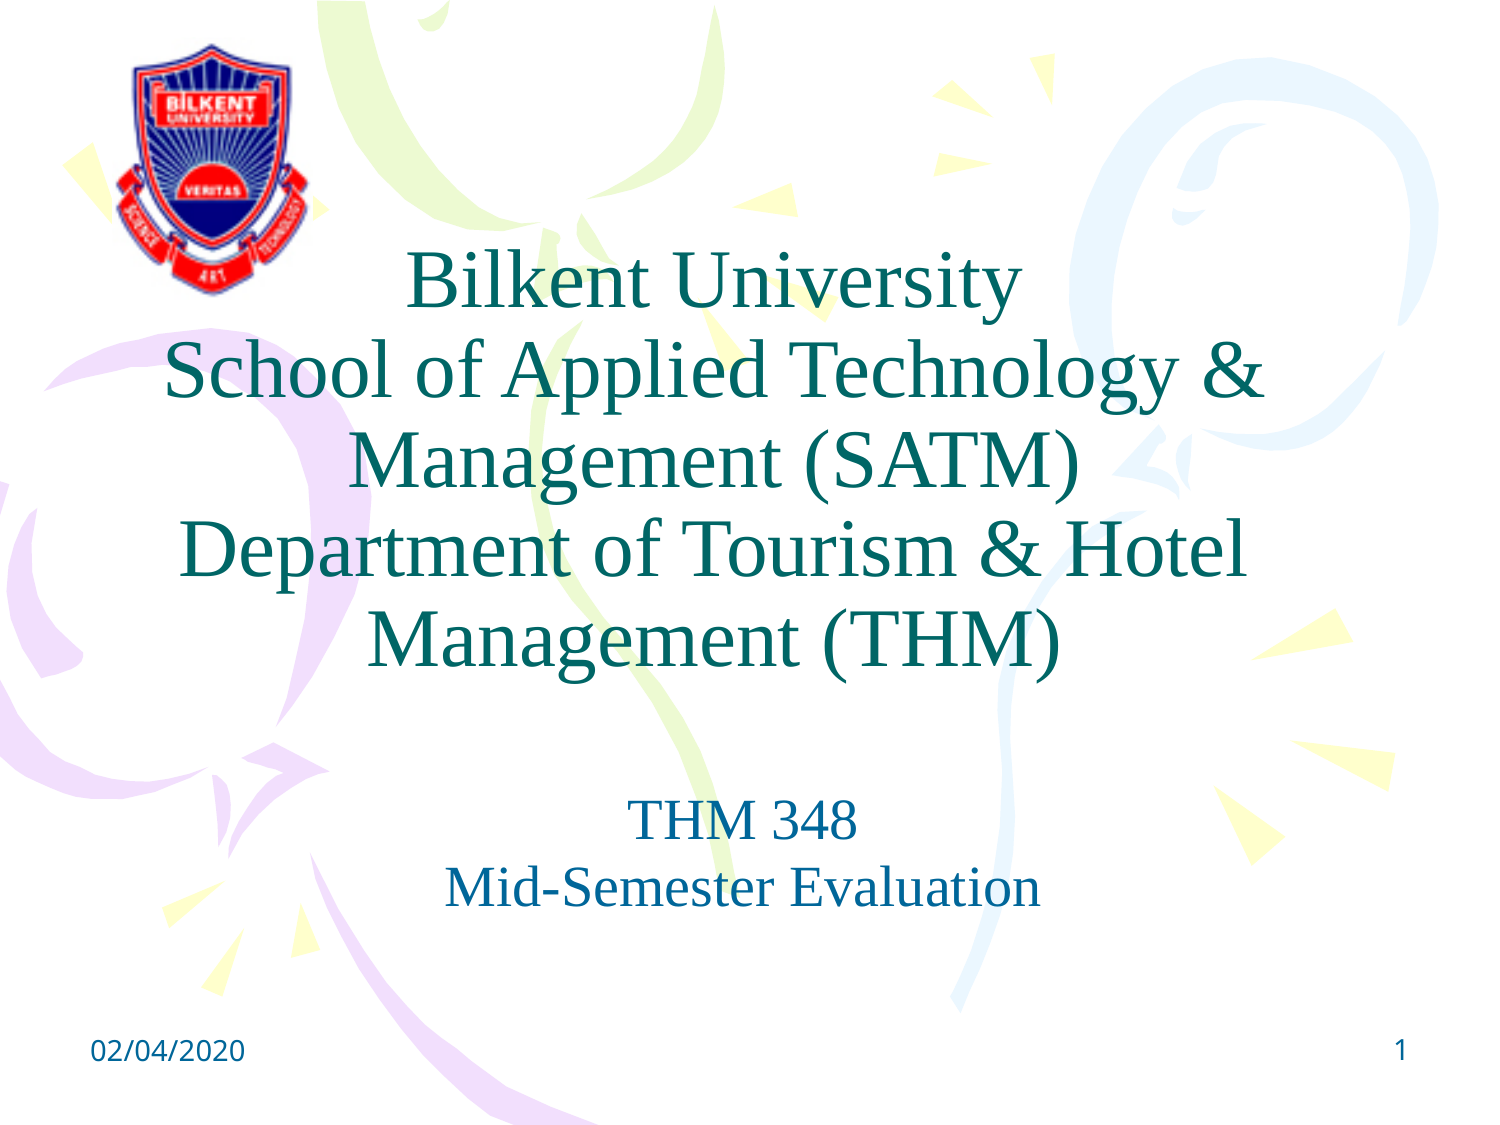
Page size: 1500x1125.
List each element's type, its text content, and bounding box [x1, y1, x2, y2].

slide_number 1 [1074, 1024, 1425, 1100]
title Bilkent University School of Applied Technology & Management (SATM) Department of Tourism & Hotel Management (THM) [76, 338, 1353, 693]
picture [112, 37, 313, 301]
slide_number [75, 1025, 425, 1100]
subtitle THM 348 Mid-Semester Evaluation [218, 786, 1269, 941]
